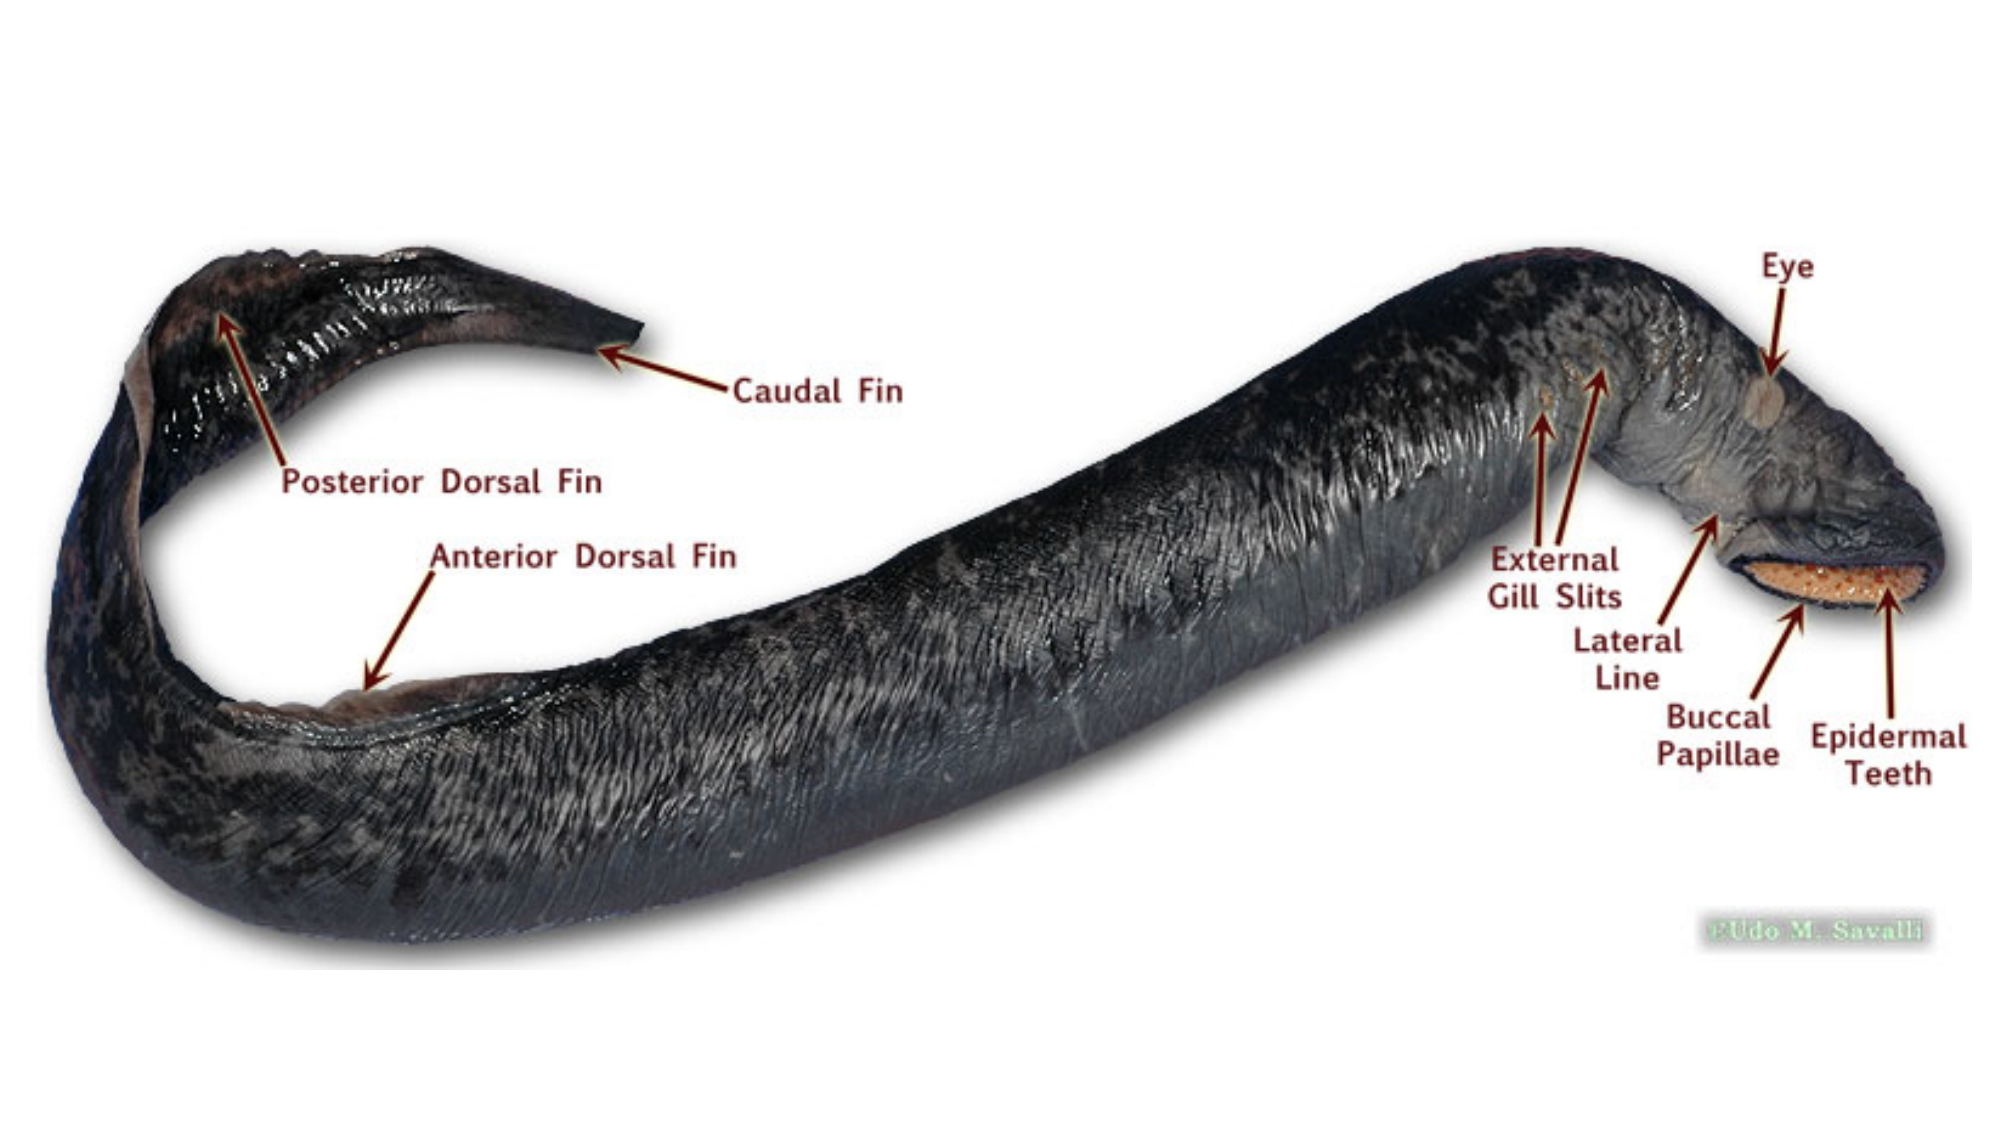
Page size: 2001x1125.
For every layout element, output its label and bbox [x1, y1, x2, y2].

list [28, 226, 1972, 970]
